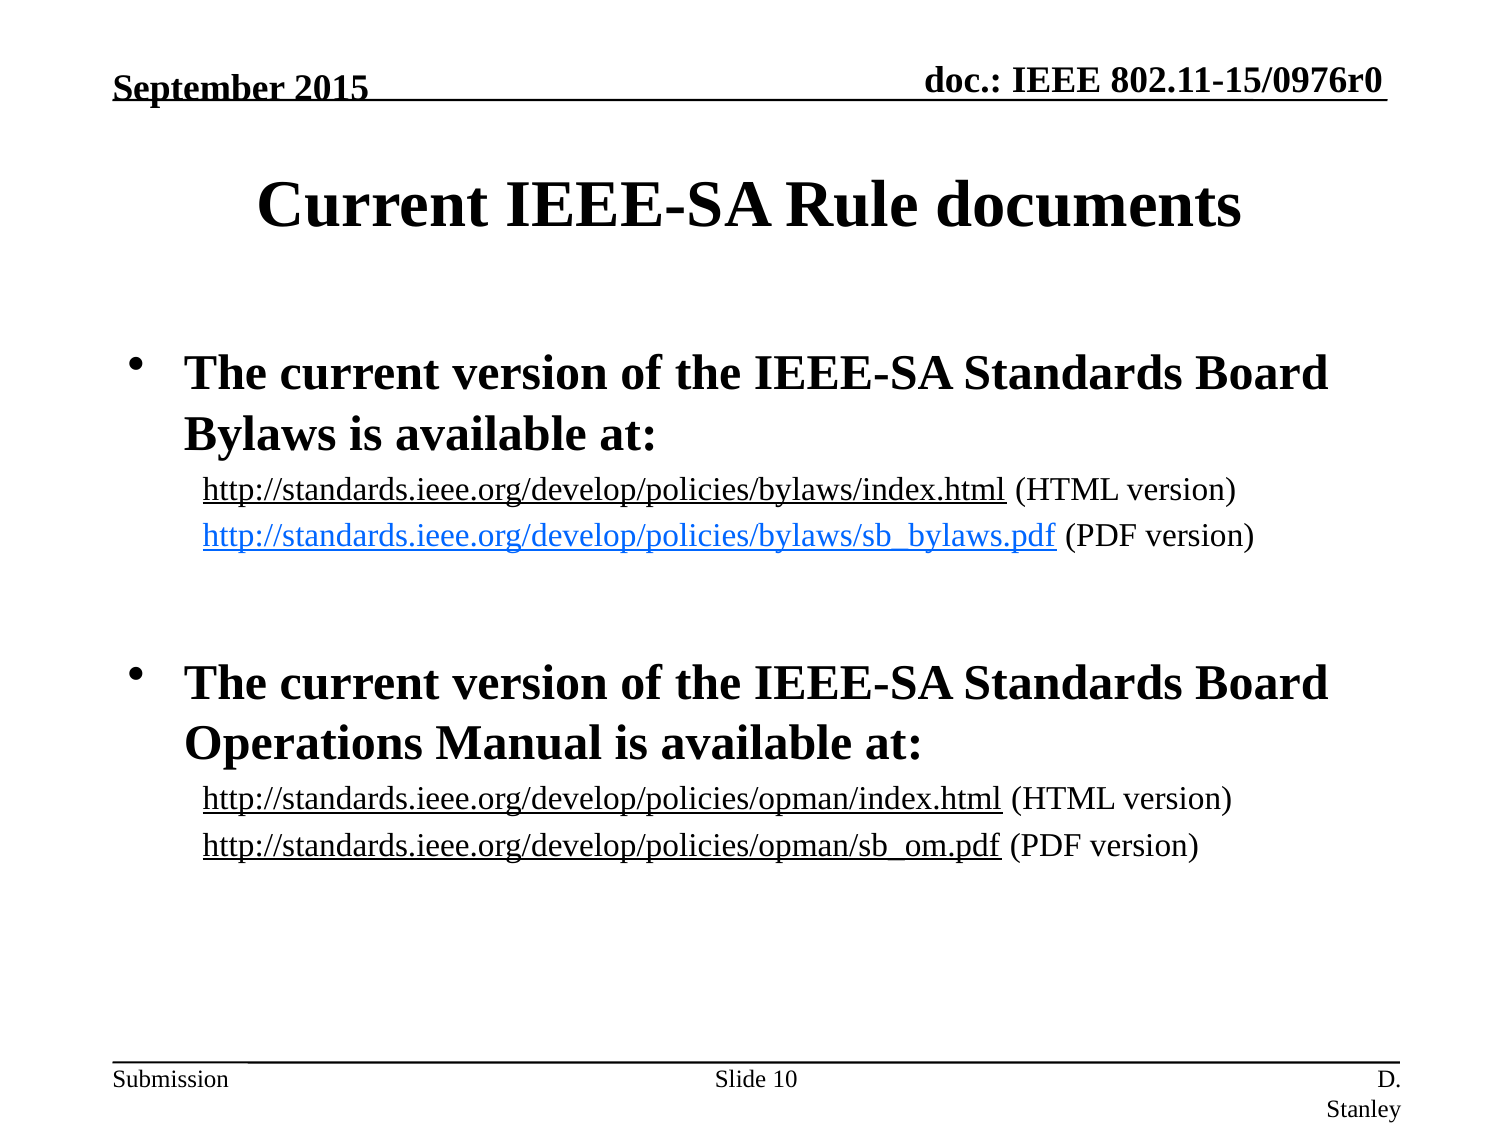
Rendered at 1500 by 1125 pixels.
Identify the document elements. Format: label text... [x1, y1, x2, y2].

footer D. Stanley HP-Aruba Networks [1324, 1061, 1402, 1093]
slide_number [112, 62, 401, 109]
slide_number Slide 10 [712, 1061, 800, 1093]
title Current IEEE-SA Rule documents [112, 112, 1388, 262]
list The current version of the IEEE-SA Standards Board Bylaws is available at: http://standards.ieee.org/develop/policies/bylaws/index.html (HTML version) http://standards.ieee.org/develop/policies/bylaws/sb_bylaws.pdf (PDF version) The current version of the IEEE-SA Standards Board Operations Manual is available at: http://standards.ieee.org/develop/policies/opman/index.html (HTML version) http://standards.ieee.org/develop/policies/opman/sb_om.pdf (PDF version) [112, 262, 1388, 1051]
